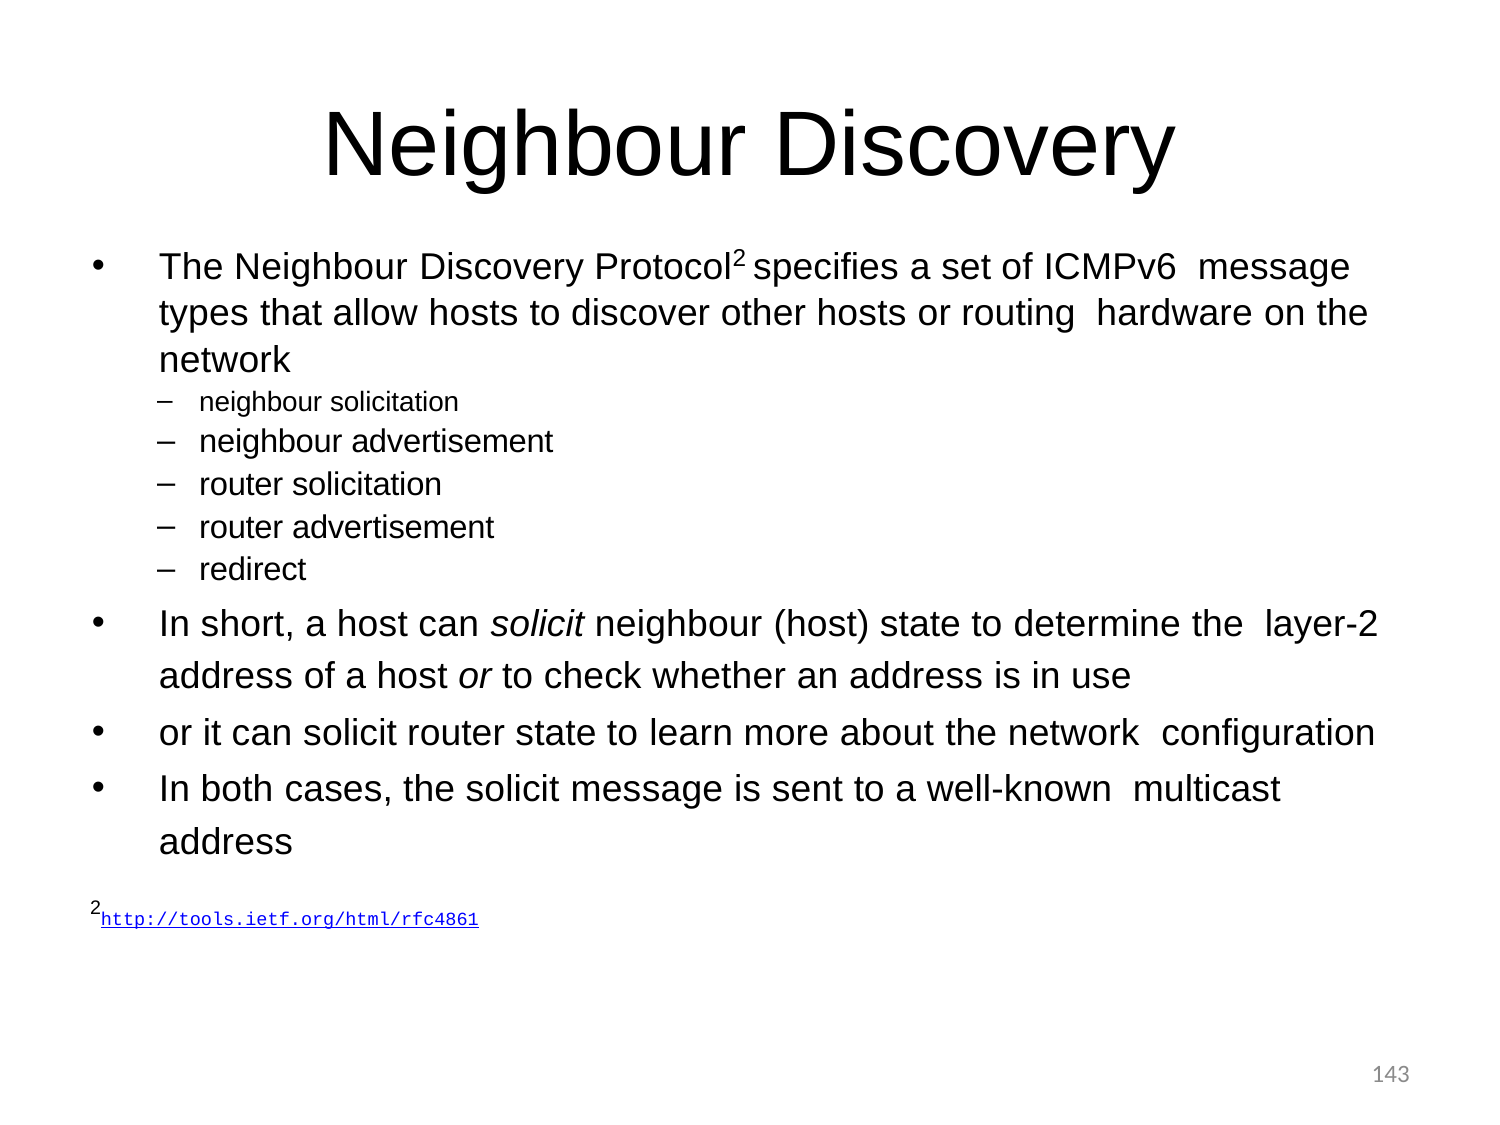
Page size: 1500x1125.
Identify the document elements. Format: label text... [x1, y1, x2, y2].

list The Neighbour Discovery Protocol2 specifies a set of ICMPv6 message types that allow hosts to discover other hosts or routing hardware on the network neighbour solicitation neighbour advertisement router solicitation router advertisement redirect In short, a host can solicit neighbour (host) state to determine the layer-2 address of a host or to check whether an address is in use or it can solicit router state to learn more about the network configuration In both cases, the solicit message is sent to a well-known multicast address 2http://tools.ietf.org/html/rfc4861 [75, 232, 1425, 975]
slide_number 143 [1074, 1042, 1425, 1103]
title Neighbour Discovery [75, 45, 1425, 232]
